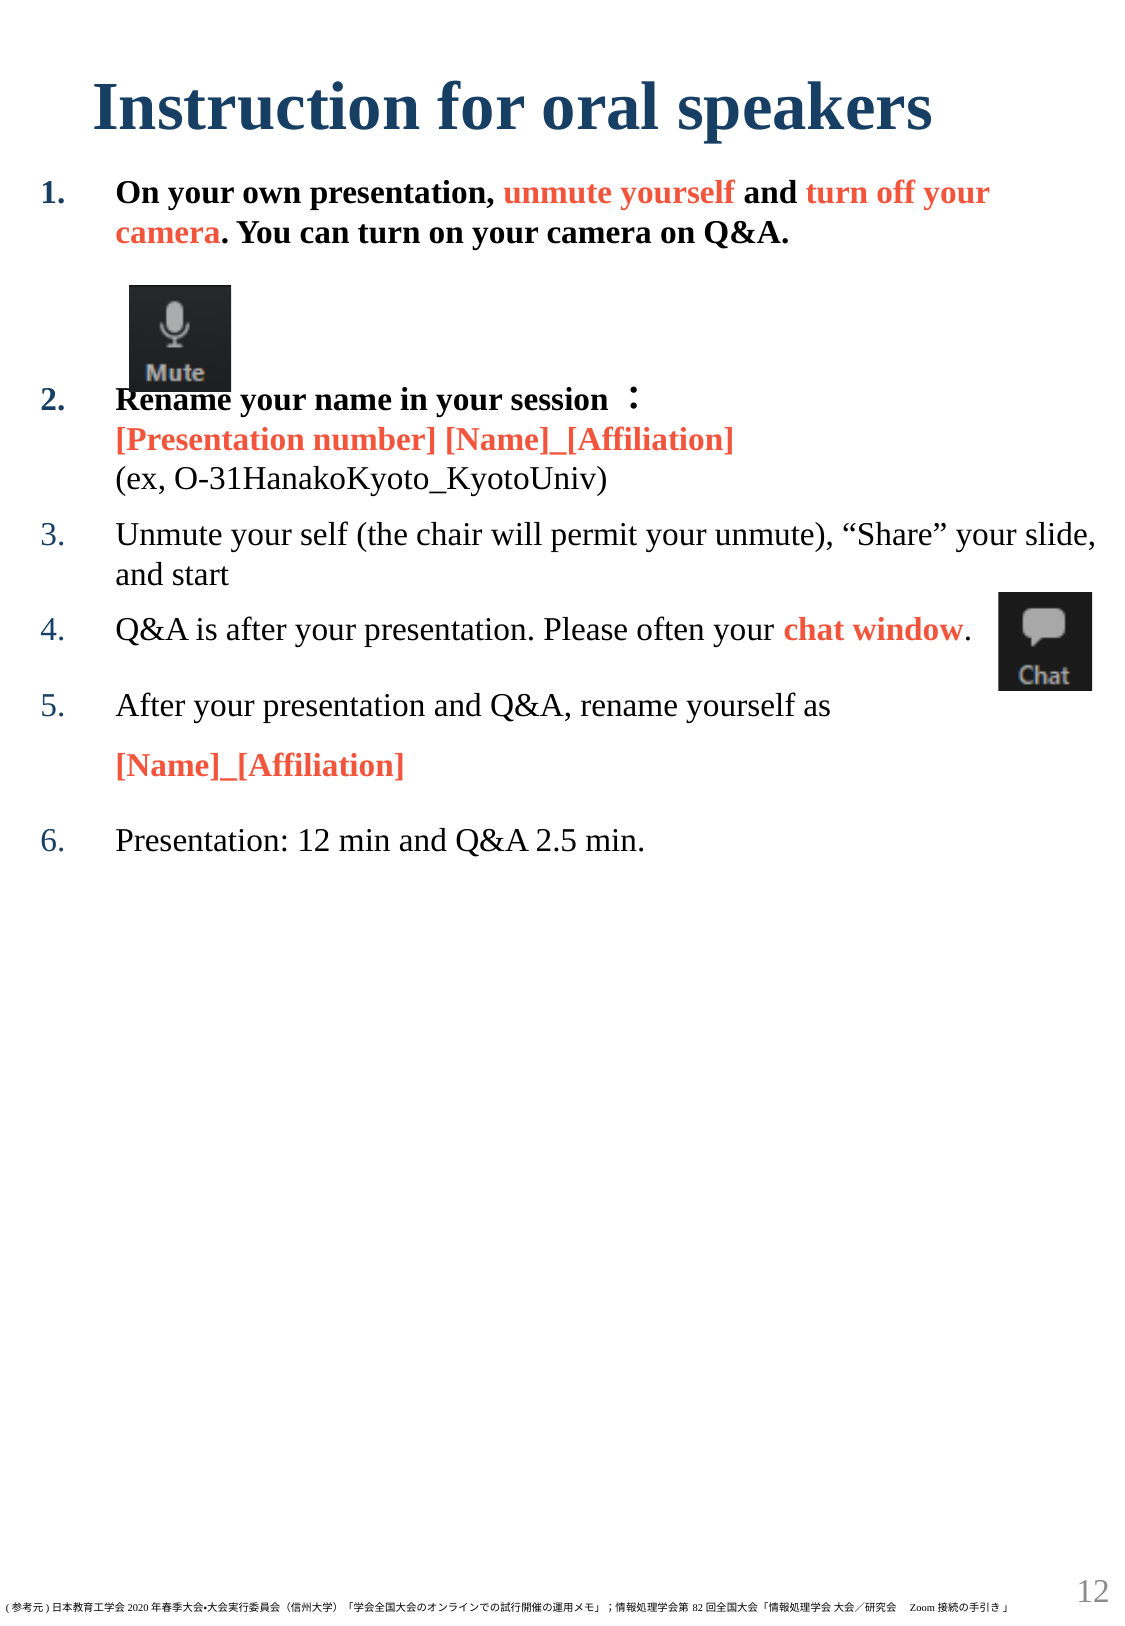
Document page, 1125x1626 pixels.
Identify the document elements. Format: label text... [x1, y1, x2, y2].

text_box (参考元)日本教育工学会2020年春季大会・大会実行委員会（信州大学）「学会全国大会のオンラインでの試行開催の運用メモ」；情報処理学会第82回全国大会「情報処理学会 大会／研究会 Zoom接続の手引き 」 [0, 1593, 1029, 1621]
slide_number 12 [871, 1565, 1125, 1614]
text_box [129, 285, 232, 392]
title Instruction for oral speakers [77, 20, 1048, 163]
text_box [998, 592, 1093, 691]
list On your own presentation, unmute yourself and turn off your camera. You can turn on your camera on Q&A. Rename your name in your session： [Presentation number] [Name]_[Affiliation] (ex, O-31HanakoKyoto_KyotoUniv) Unmute your self (the chair will permit your unmute), “Share” your slide, and start Q&A is after your presentation. Please often your chat window. After your presentation and Q&A, rename yourself as [Name]_[Affiliation] Presentation: 12 min and Q&A 2.5 min. [25, 163, 1125, 1384]
